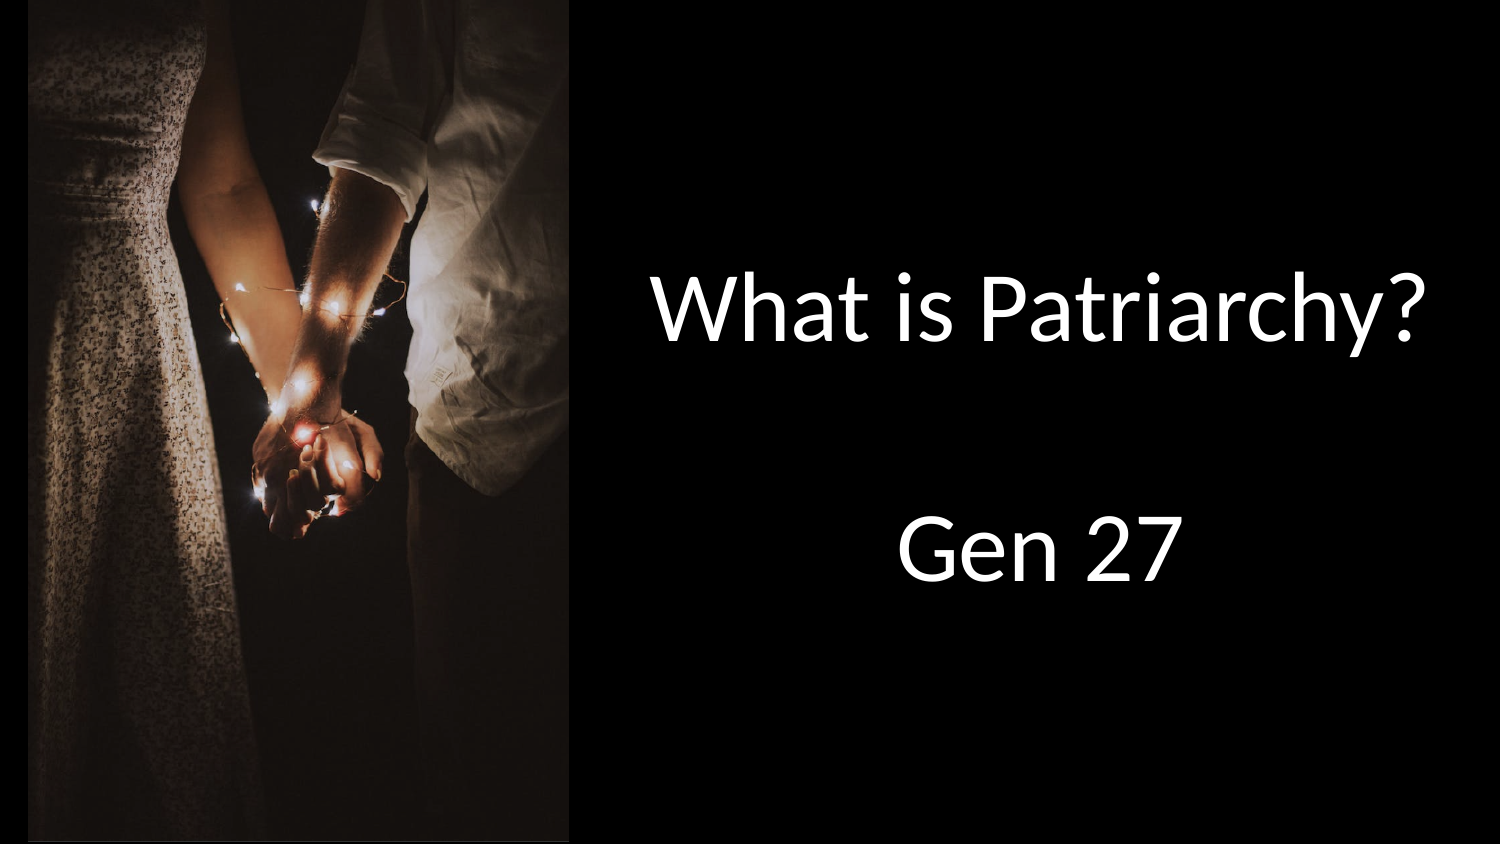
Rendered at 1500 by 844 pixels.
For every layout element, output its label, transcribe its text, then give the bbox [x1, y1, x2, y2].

picture [28, 0, 569, 842]
title What is Patriarchy? Gen 27 [581, 2, 1500, 842]
